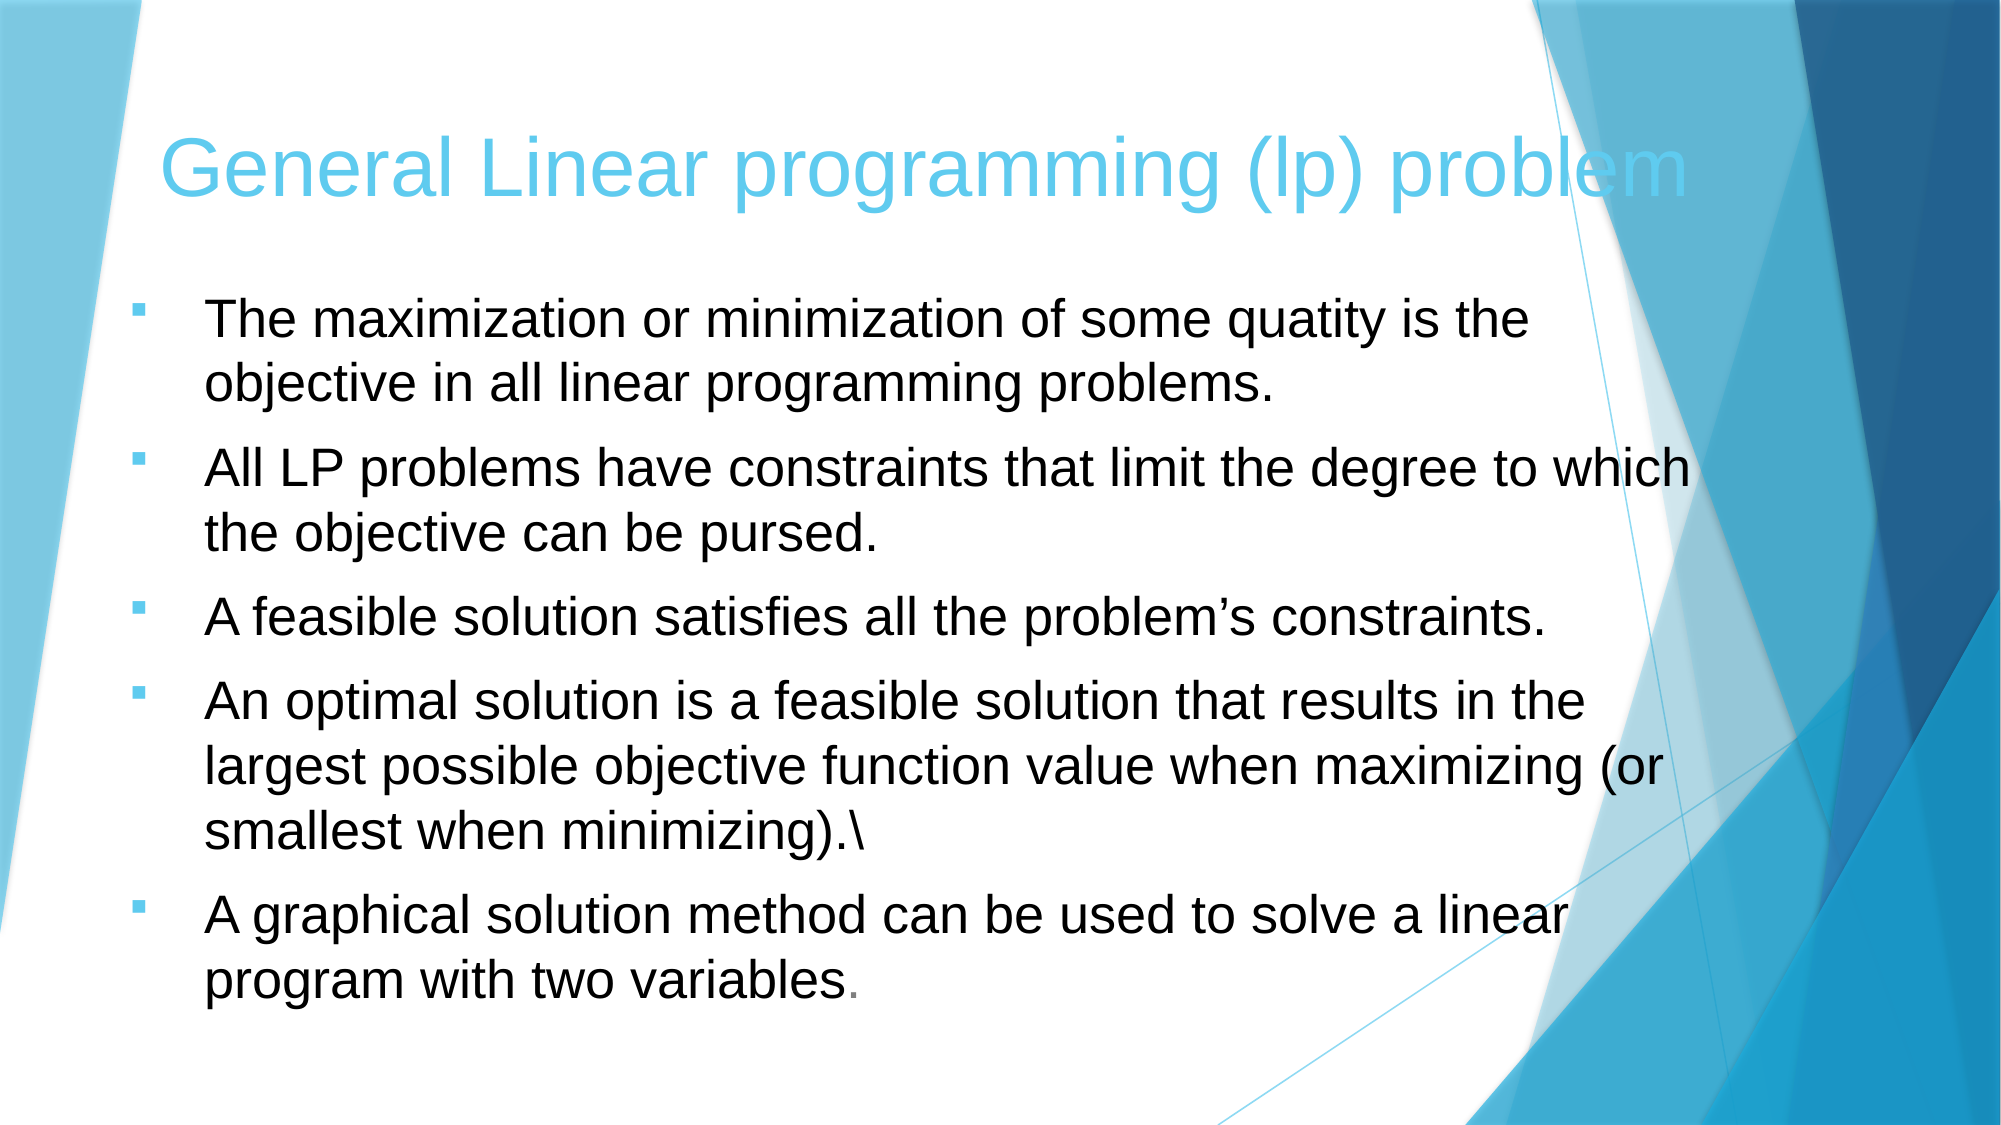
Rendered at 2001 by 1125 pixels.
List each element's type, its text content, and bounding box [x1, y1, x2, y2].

title General Linear programming (lp) problem [0, 87, 1824, 221]
subtitle The maximization or minimization of some quatity is the objective in all linear programming problems. All LP problems have constraints that limit the degree to which the objective can be pursed. A feasible solution satisfies all the problem’s constraints. An optimal solution is a feasible solution that results in the largest possible objective function value when maximizing (or smallest when minimizing).\ A graphical solution method can be used to solve a linear program with two variables. [114, 275, 1767, 1017]
